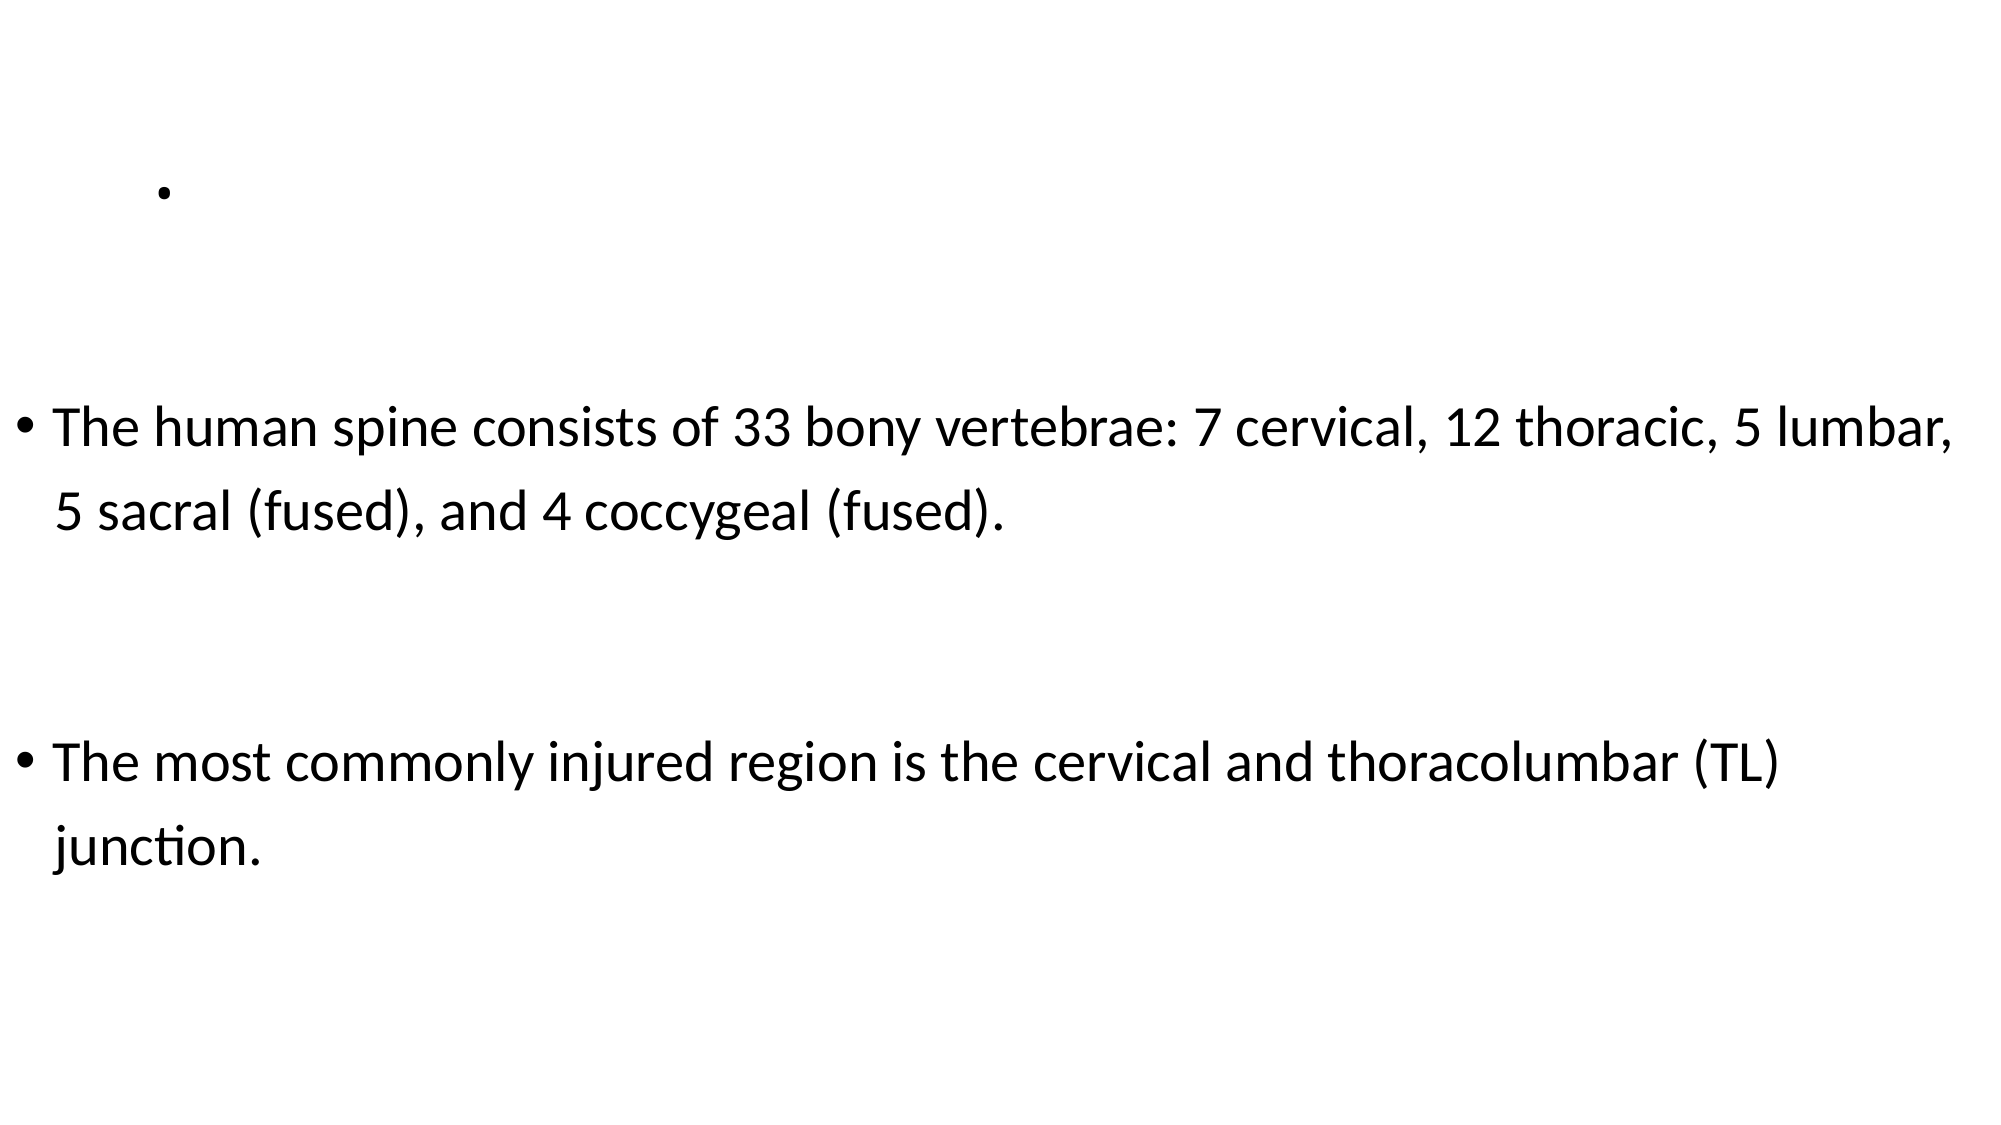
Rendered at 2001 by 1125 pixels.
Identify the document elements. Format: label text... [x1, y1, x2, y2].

title . [137, 59, 1863, 278]
list The human spine consists of 33 bony vertebrae: 7 cervical, 12 thoracic, 5 lumbar, 5 sacral (fused), and 4 coccygeal (fused). The most commonly injured region is the cervical and thoracolumbar (TL) junction. [0, 297, 2000, 1125]
